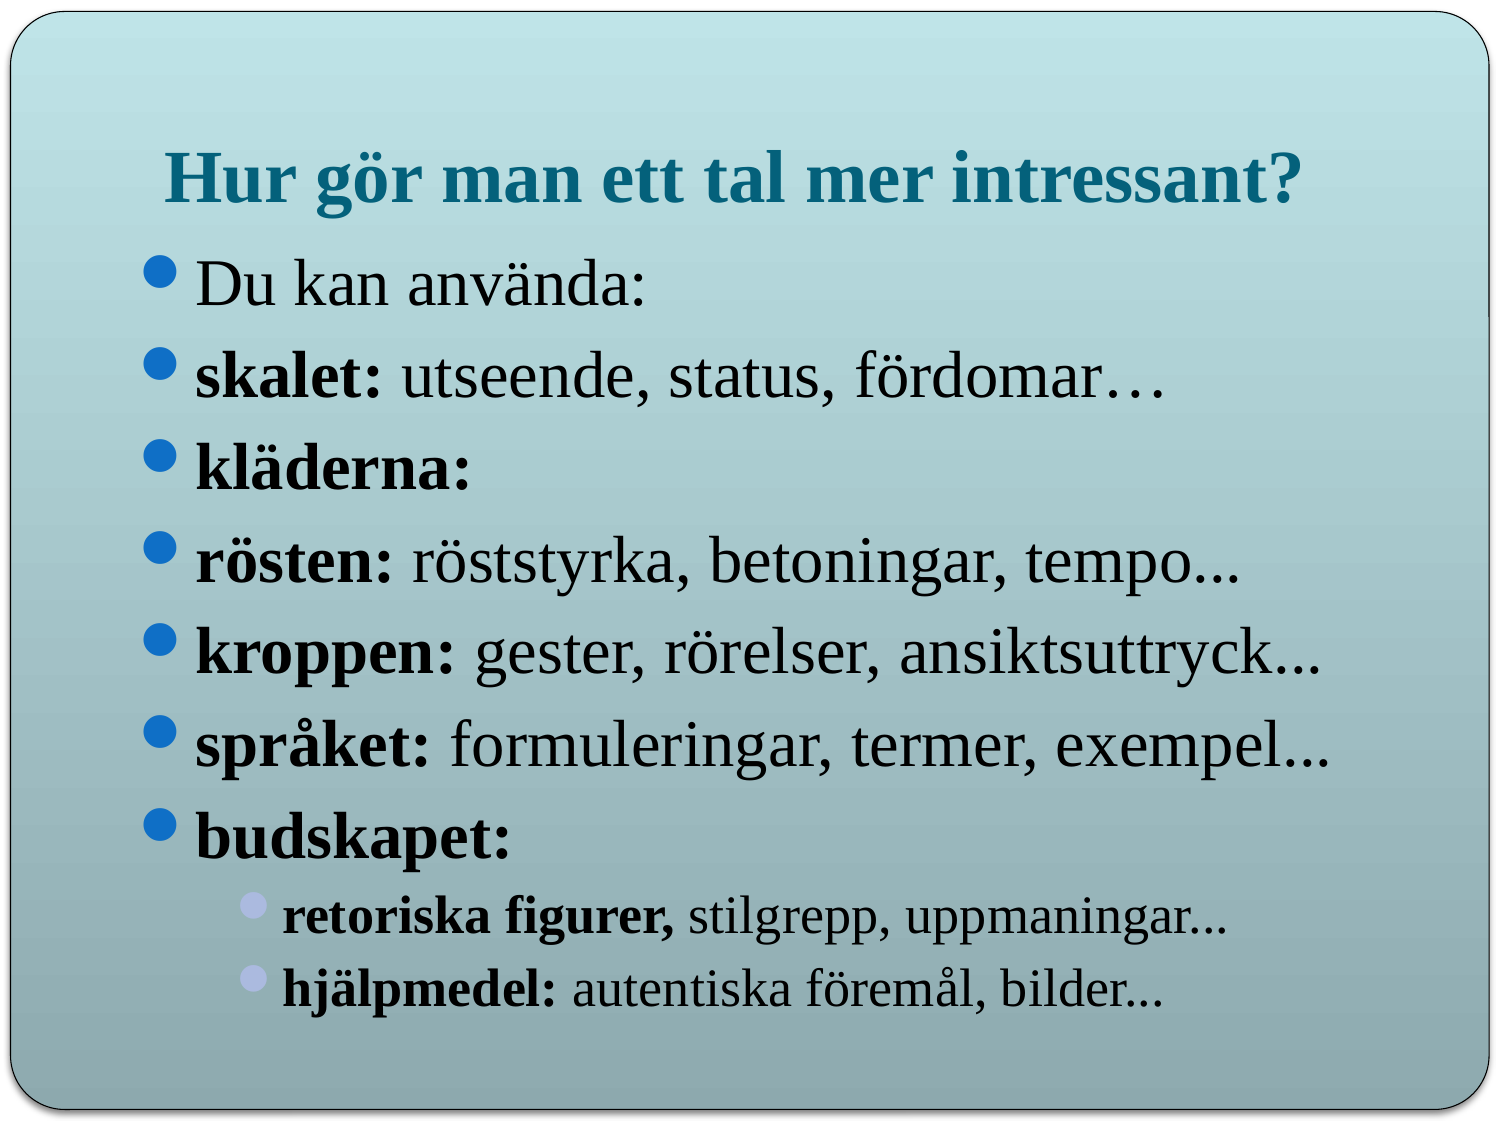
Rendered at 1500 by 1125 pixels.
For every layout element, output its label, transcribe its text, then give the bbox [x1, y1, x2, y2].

title Hur gör man ett tal mer intressant? [150, 45, 1425, 233]
list Du kan använda: skalet: utseende, status, fördomar… kläderna: rösten: röststyrka, betoningar, tempo... kroppen: gester, rörelser, ansiktsuttryck... språket: formuleringar, termer, exempel... budskapet: retoriska figurer, stilgrepp, uppmaningar... hjälpmedel: autentiska föremål, bilder... [123, 231, 1399, 1071]
